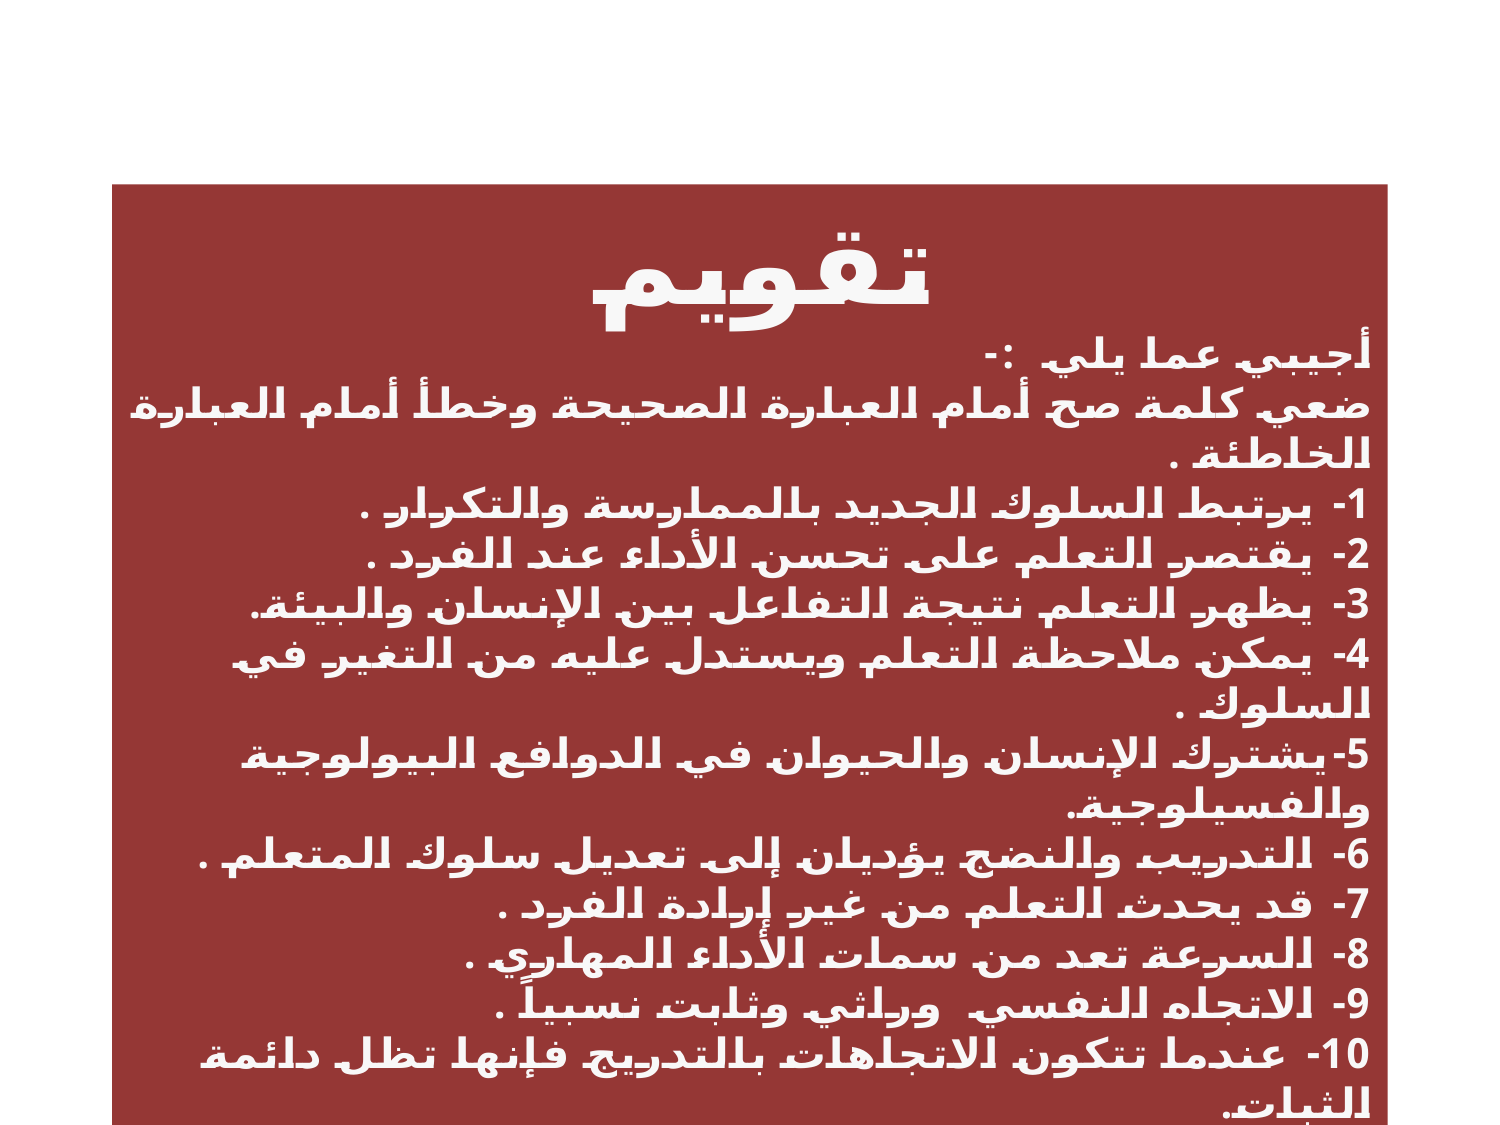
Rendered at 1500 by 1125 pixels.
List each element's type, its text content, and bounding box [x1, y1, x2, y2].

text_box تقويم أجيبي عما يلي :- ضعي كلمة صح أمام العبارة الصحيحة وخطأ أمام العبارة الخاطئة . 1- يرتبط السلوك الجديد بالممارسة والتكرار . 2- يقتصر التعلم على تحسن الأداء عند الفرد . 3- يظهر التعلم نتيجة التفاعل بين الإنسان والبيئة. 4- يمكن ملاحظة التعلم ويستدل عليه من التغير في السلوك . 5-يشترك الإنسان والحيوان في الدوافع البيولوجية والفسيلوجية. 6- التدريب والنضج يؤديان إلى تعديل سلوك المتعلم . 7- قد يحدث التعلم من غير إرادة الفرد . 8- السرعة تعد من سمات الأداء المهاري . 9- الاتجاه النفسي وراثي وثابت نسبياً . 10- عندما تتكون الاتجاهات بالتدريج فإنها تظل دائمة الثبات. [112, 184, 1388, 1125]
